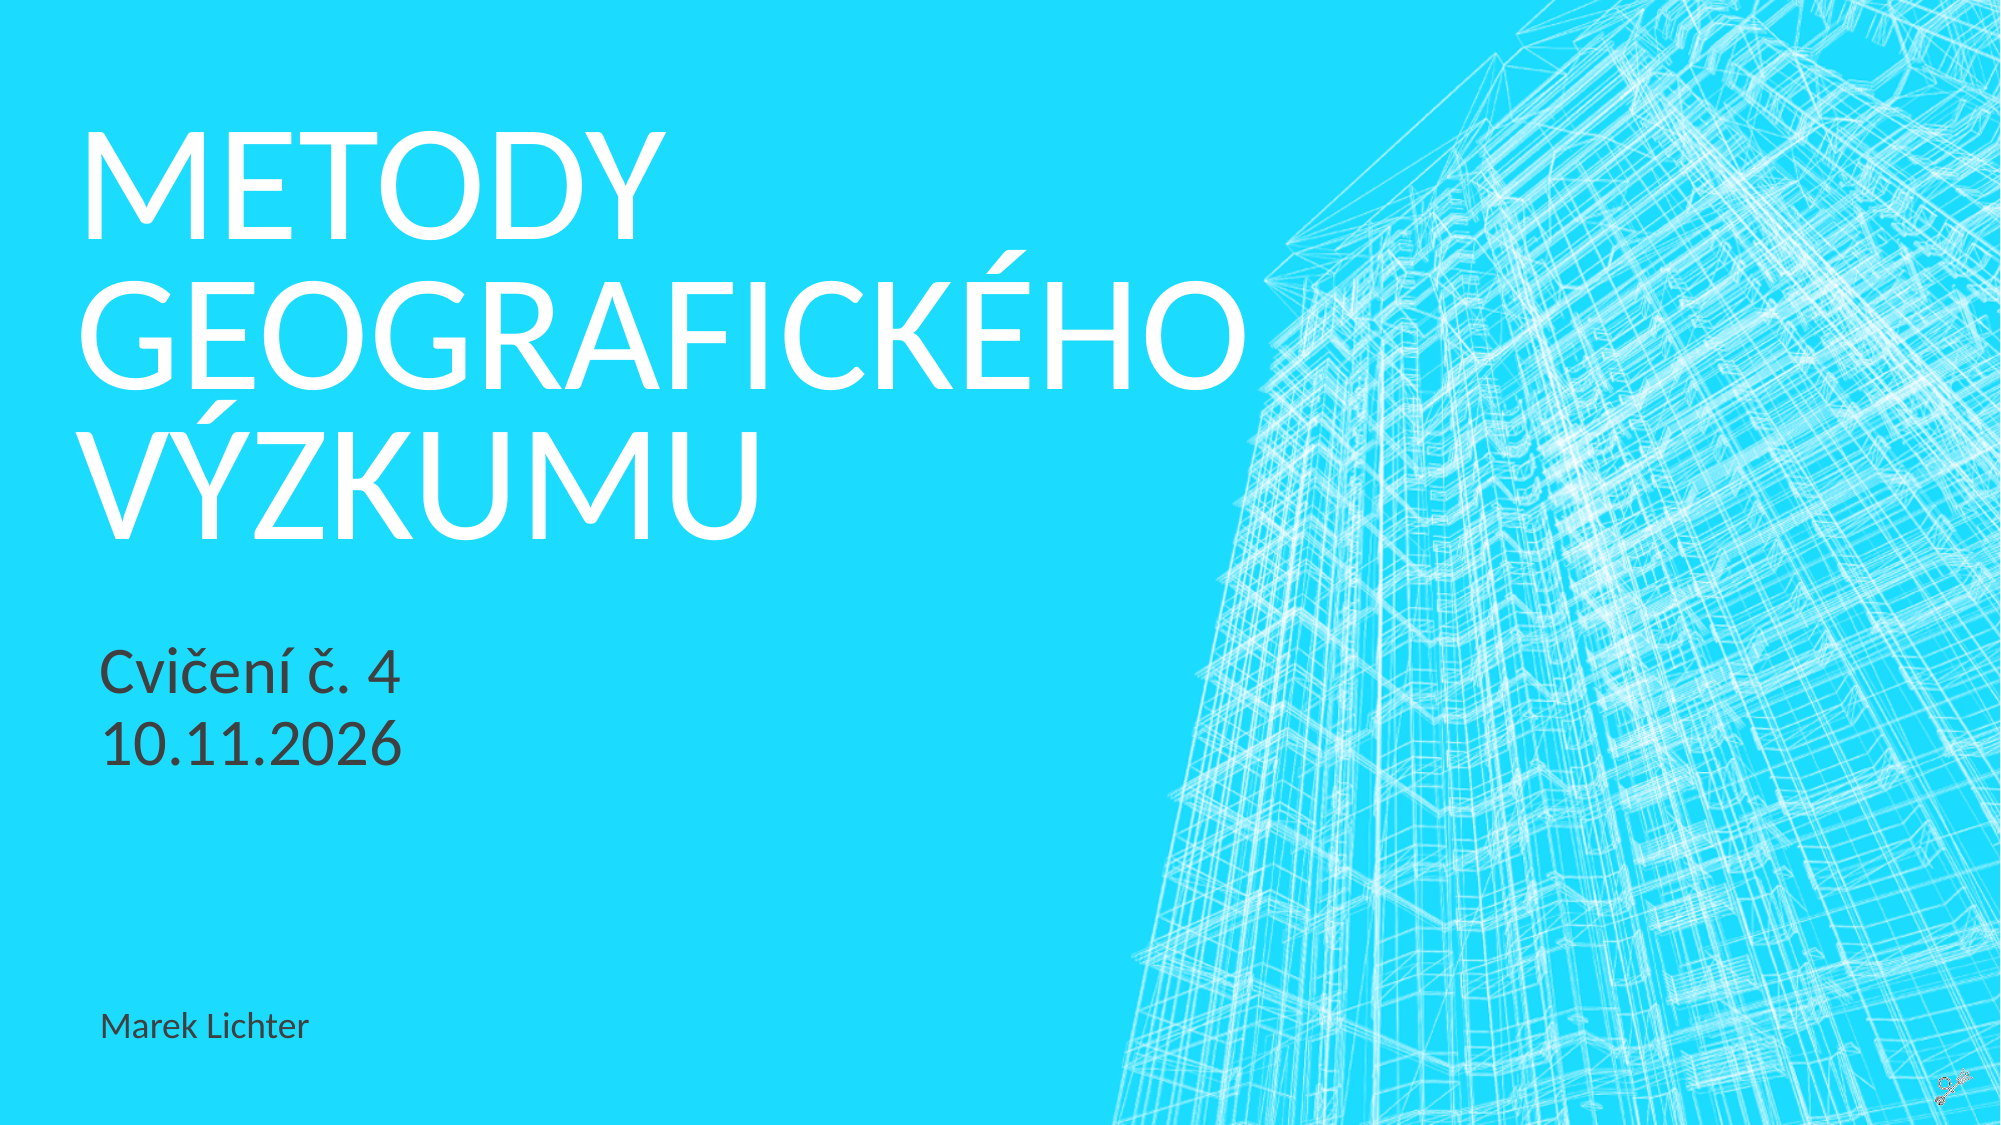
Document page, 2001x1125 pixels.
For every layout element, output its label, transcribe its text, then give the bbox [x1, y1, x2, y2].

picture [0, 0, 2001, 1125]
title Metody Geografického výzkumu [60, 52, 1323, 578]
subtitle Cvičení č. 4 22.3.2018 [84, 628, 1210, 809]
text_box Marek Lichter [84, 998, 330, 1068]
